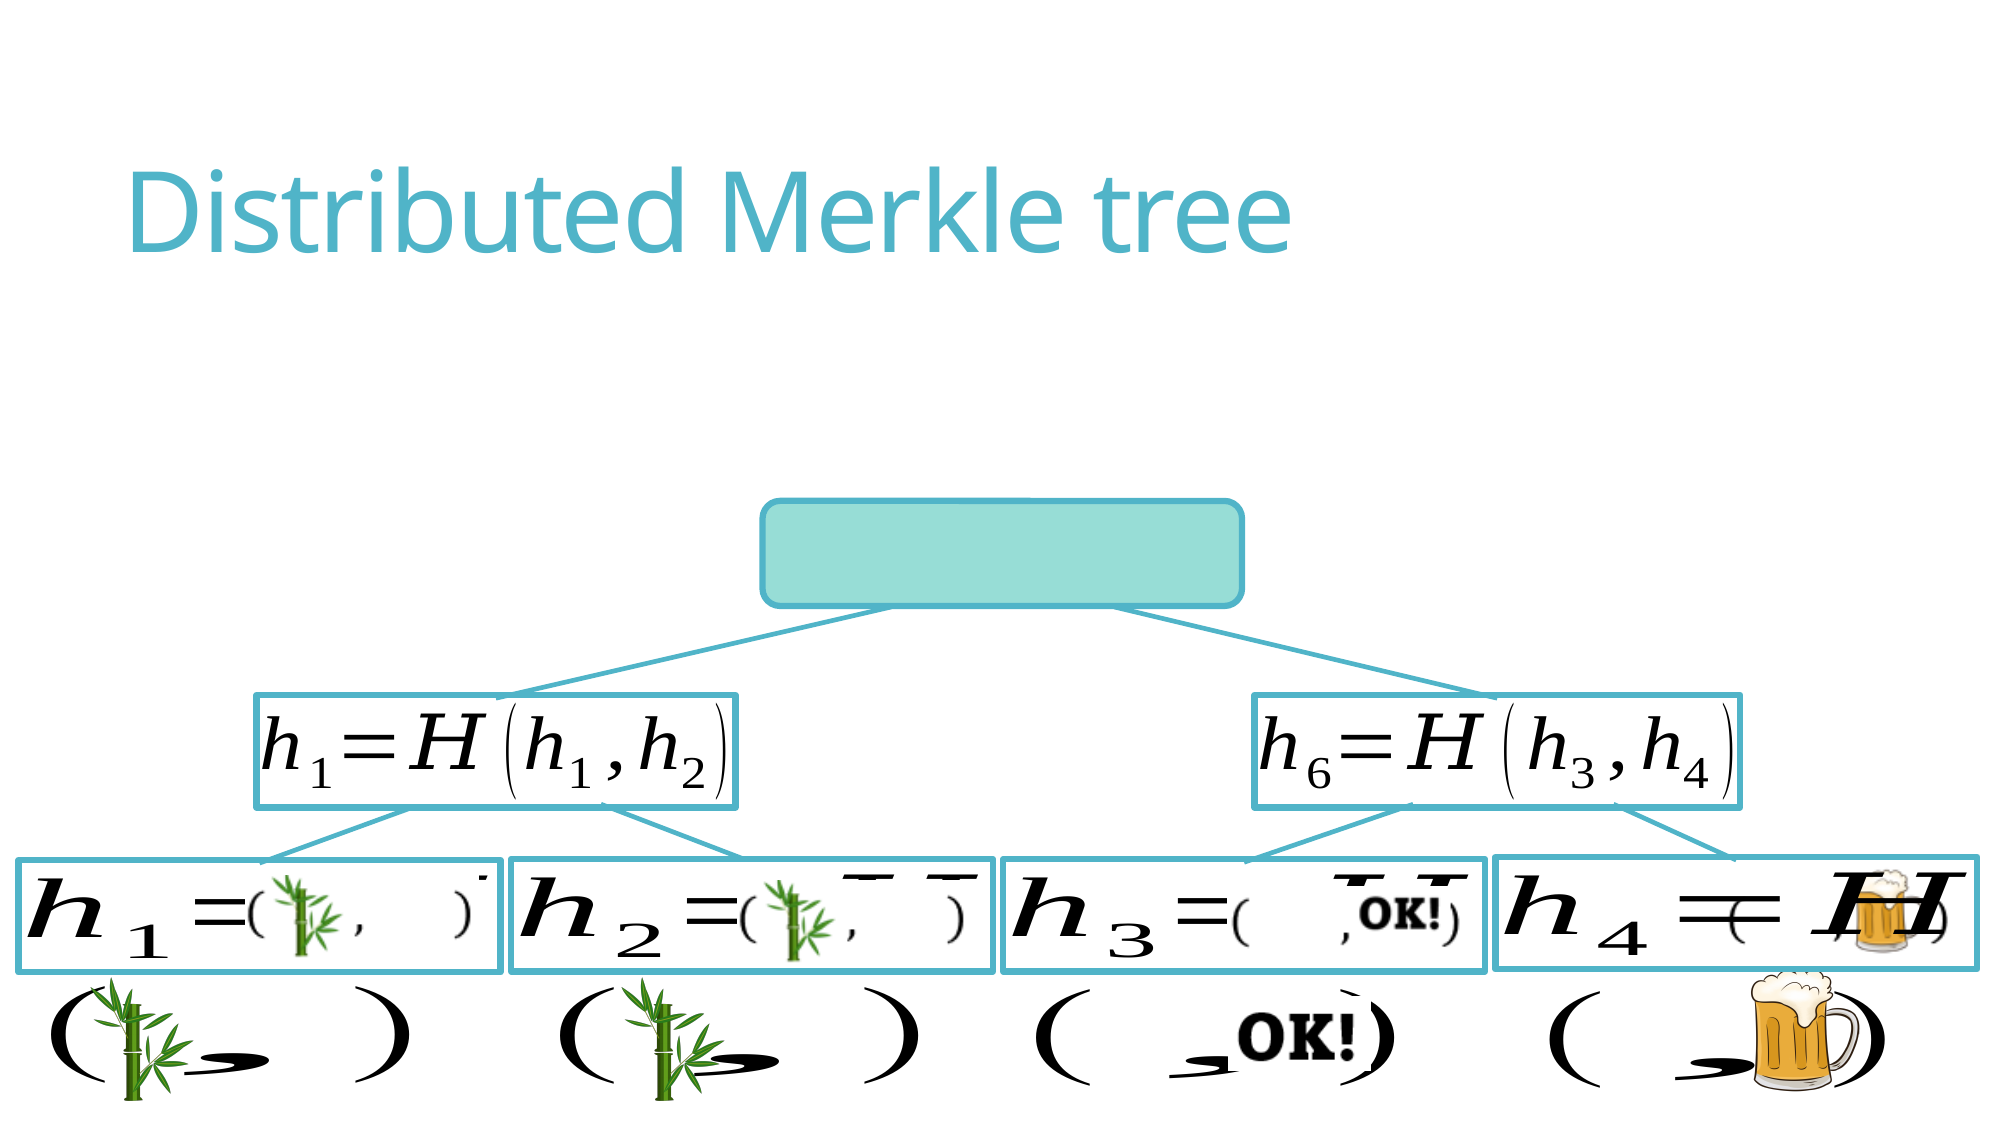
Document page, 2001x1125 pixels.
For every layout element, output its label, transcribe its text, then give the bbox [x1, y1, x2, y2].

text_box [28, 965, 454, 1112]
title Distributed Merkle tree [107, 81, 1875, 354]
picture [737, 880, 972, 964]
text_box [495, 606, 892, 699]
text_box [600, 803, 753, 863]
picture [1226, 886, 1471, 962]
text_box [1528, 943, 1927, 1114]
picture [244, 875, 480, 960]
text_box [1243, 804, 1414, 863]
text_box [1113, 606, 1498, 699]
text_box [259, 803, 422, 864]
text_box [537, 966, 963, 1113]
picture [1717, 865, 1958, 957]
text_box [1013, 984, 1438, 1091]
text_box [1613, 803, 1737, 861]
